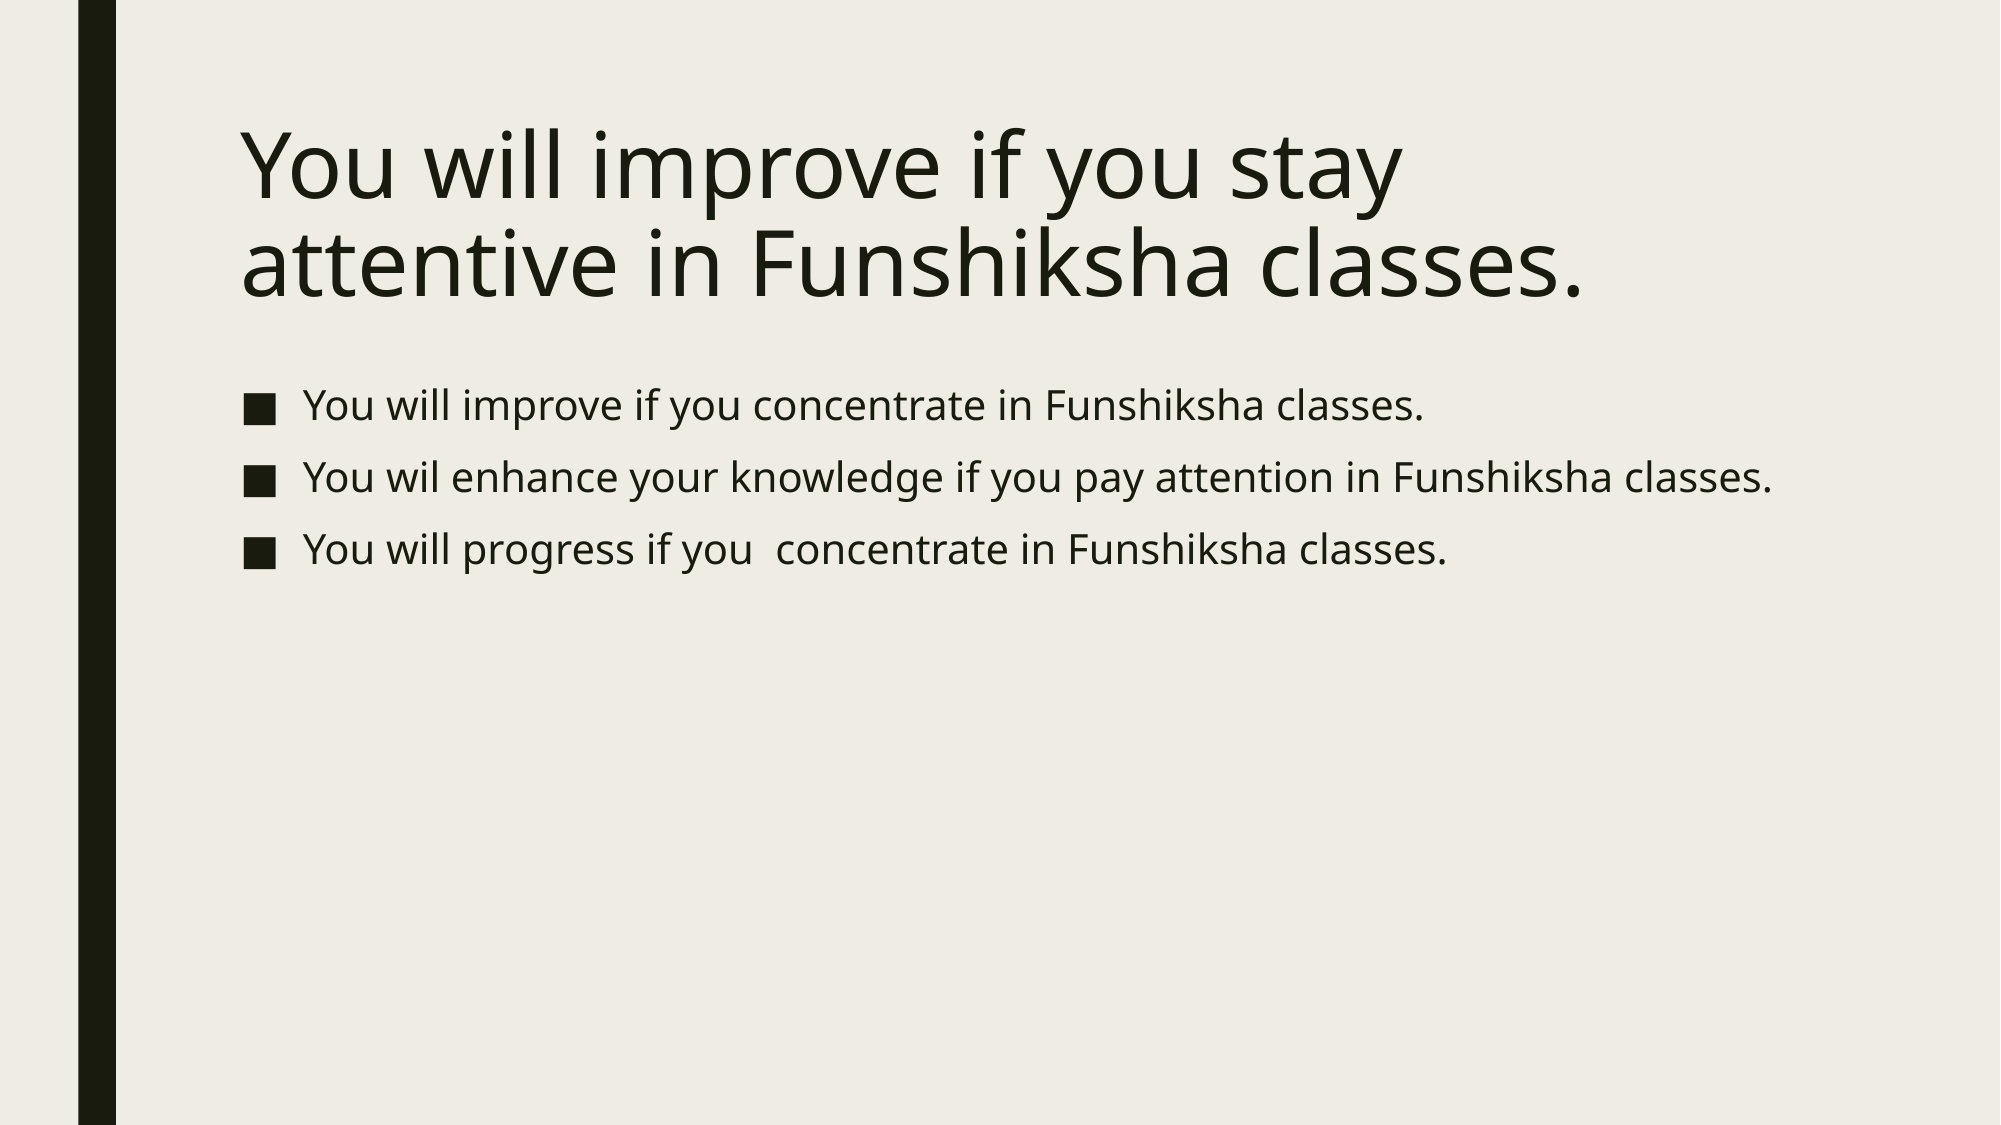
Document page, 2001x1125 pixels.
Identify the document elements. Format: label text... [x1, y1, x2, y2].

list You will improve if you concentrate in Funshiksha classes. You wil enhance your knowledge if you pay attention in Funshiksha classes. You will progress if you concentrate in Funshiksha classes. [225, 375, 1800, 963]
title You will improve if you stay attentive in Funshiksha classes. [225, 112, 1800, 357]
